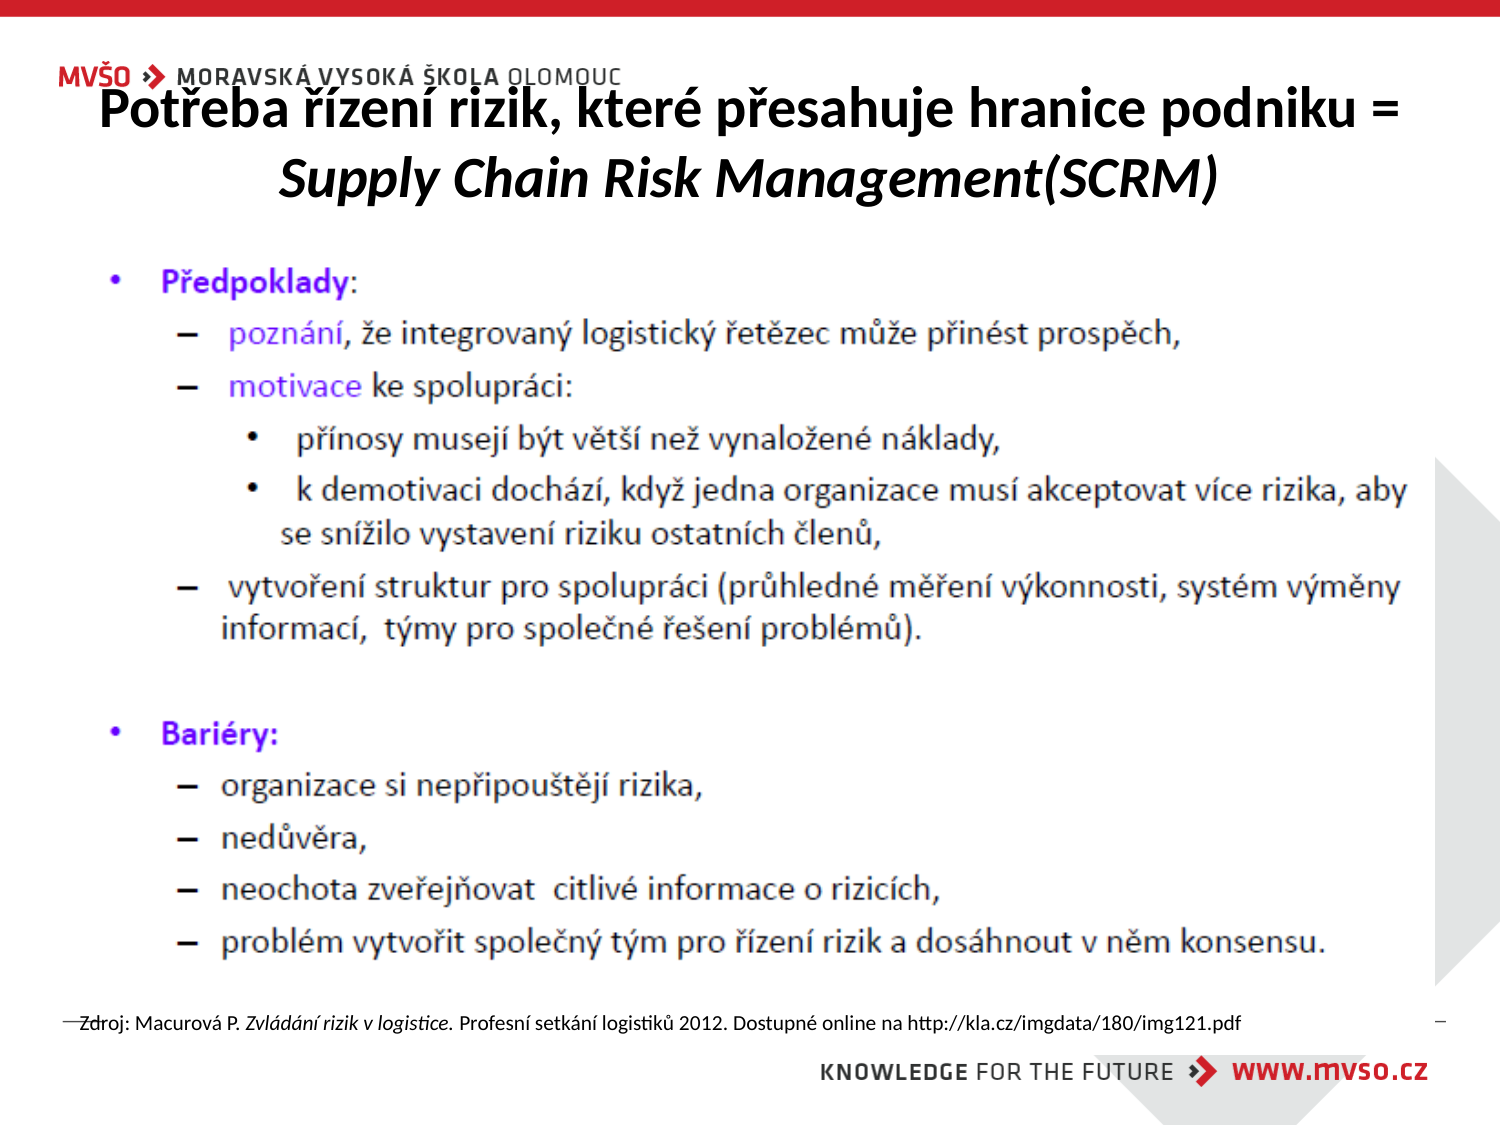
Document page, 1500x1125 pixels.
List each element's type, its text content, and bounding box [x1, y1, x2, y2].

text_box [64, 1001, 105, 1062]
title Potřeba řízení rizik, které přesahuje hranice podniku = Supply Chain Risk Management(SCRM) [75, 45, 1425, 233]
picture [0, 0, 1500, 1125]
